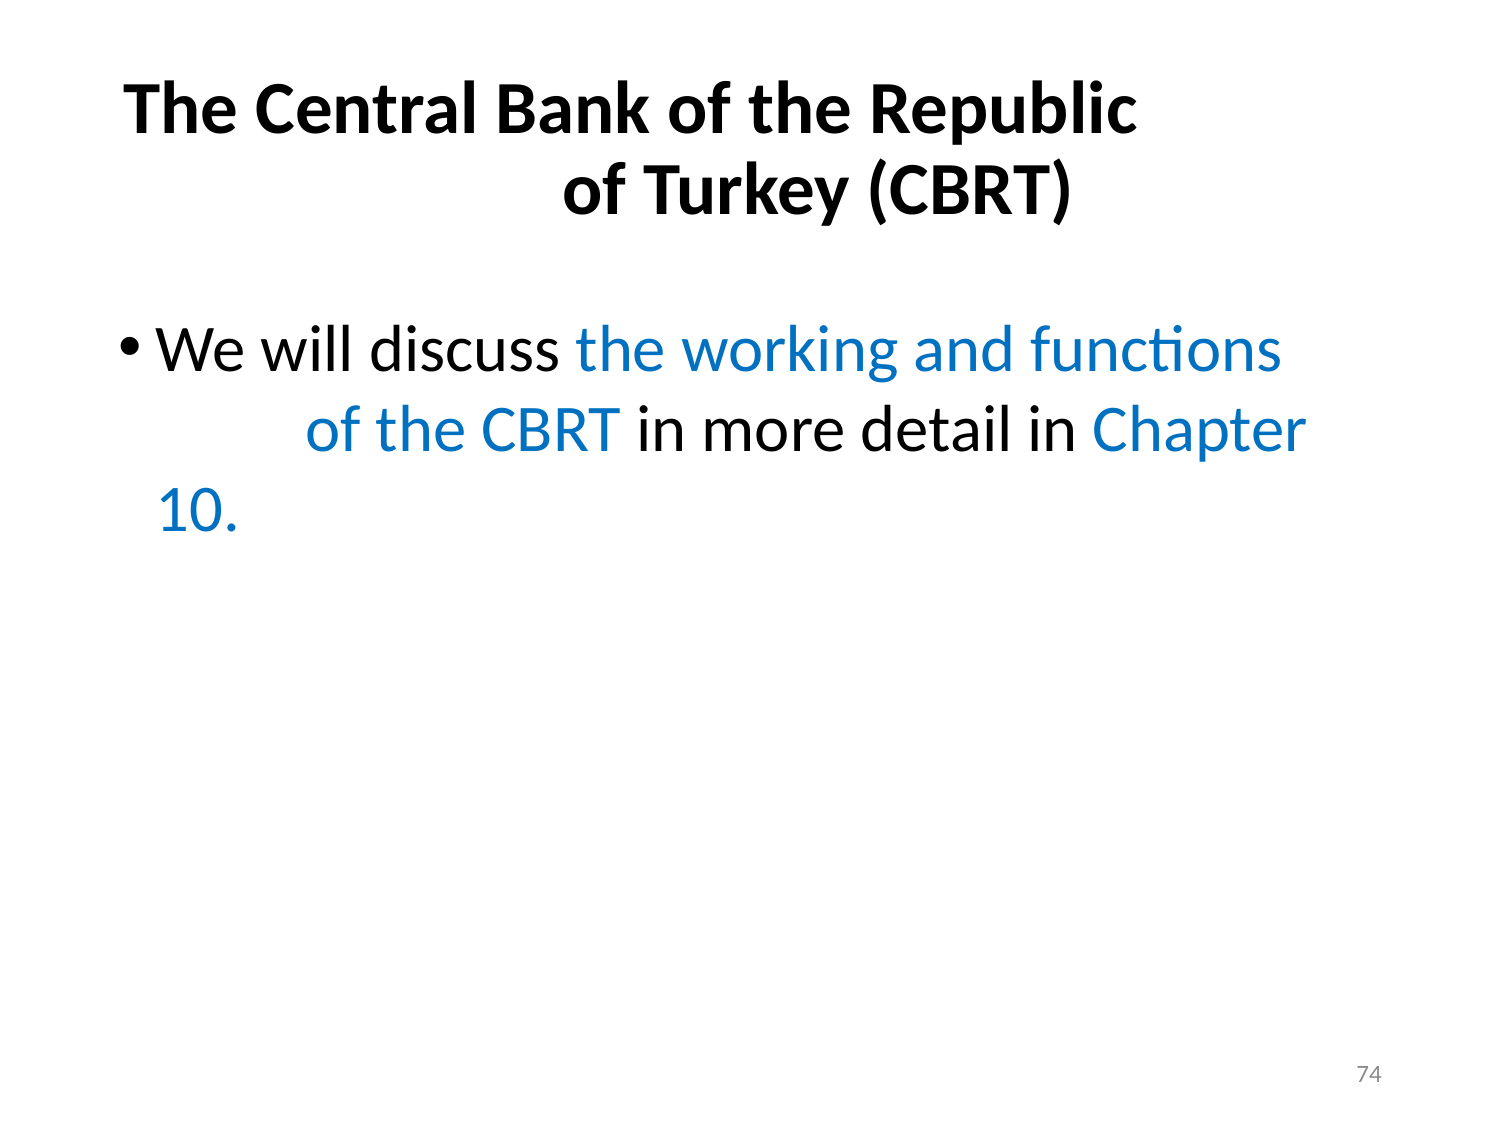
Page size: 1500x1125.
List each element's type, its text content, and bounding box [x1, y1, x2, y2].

list We will discuss the working and functions of the CBRT in more detail in Chapter 10. [103, 297, 1397, 1125]
title The Central Bank of the Republic of Turkey (CBRT) [103, 22, 1397, 278]
slide_number 74 [1059, 1042, 1397, 1103]
